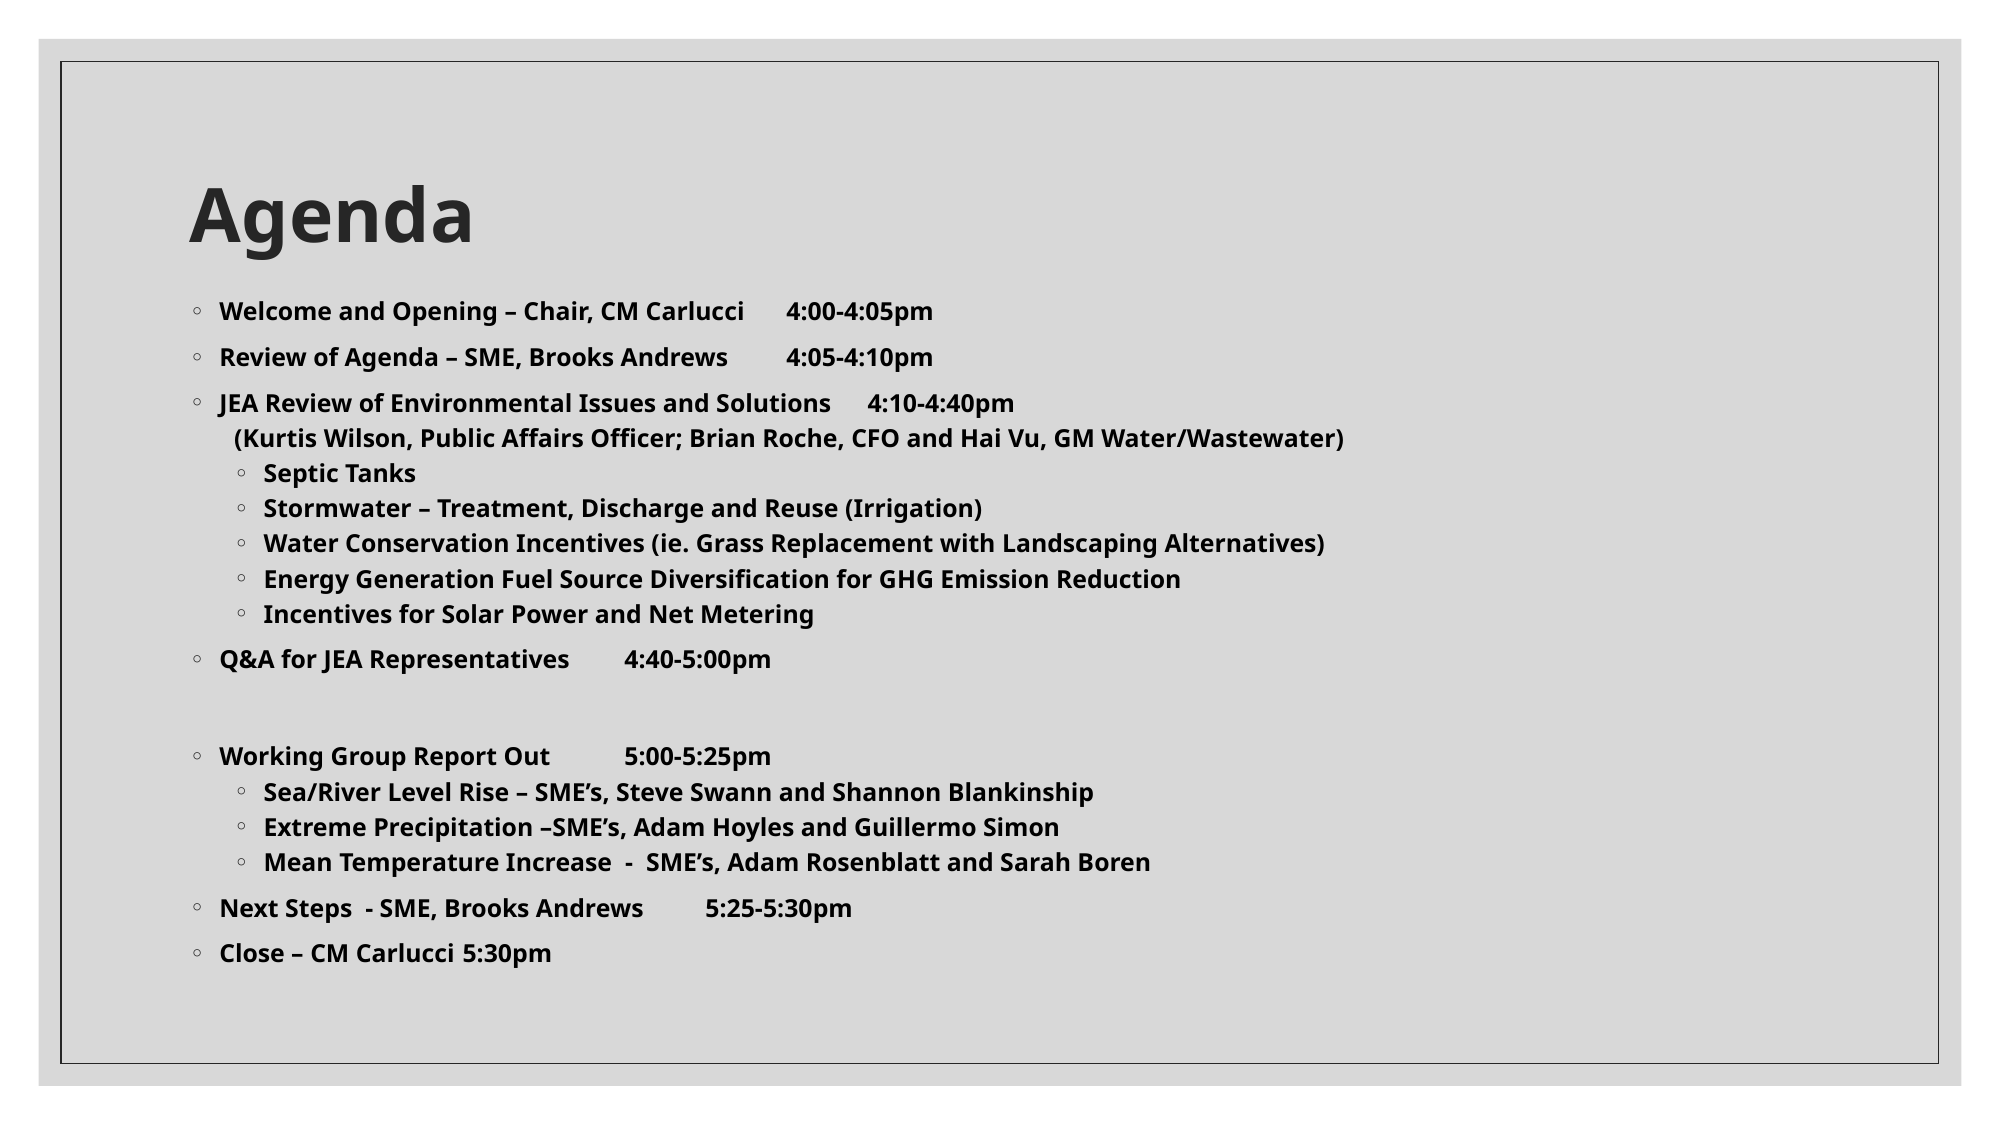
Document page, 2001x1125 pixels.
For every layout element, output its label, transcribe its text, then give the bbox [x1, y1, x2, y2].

list Welcome and Opening – Chair, CM Carlucci 4:00-4:05pm Review of Agenda – SME, Brooks Andrews 4:05-4:10pm JEA Review of Environmental Issues and Solutions 4:10-4:40pm (Kurtis Wilson, Public Affairs Officer; Brian Roche, CFO and Hai Vu, GM Water/Wastewater) Septic Tanks Stormwater – Treatment, Discharge and Reuse (Irrigation) Water Conservation Incentives (ie. Grass Replacement with Landscaping Alternatives) Energy Generation Fuel Source Diversification for GHG Emission Reduction Incentives for Solar Power and Net Metering Q&A for JEA Representatives 4:40-5:00pm Working Group Report Out 5:00-5:25pm Sea/River Level Rise – SME’s, Steve Swann and Shannon Blankinship Extreme Precipitation –SME’s, Adam Hoyles and Guillermo Simon Mean Temperature Increase - SME’s, Adam Rosenblatt and Sarah Boren Next Steps - SME, Brooks Andrews 5:25-5:30pm Close – CM Carlucci 5:30pm [174, 282, 1825, 977]
title Agenda [174, 105, 1825, 282]
